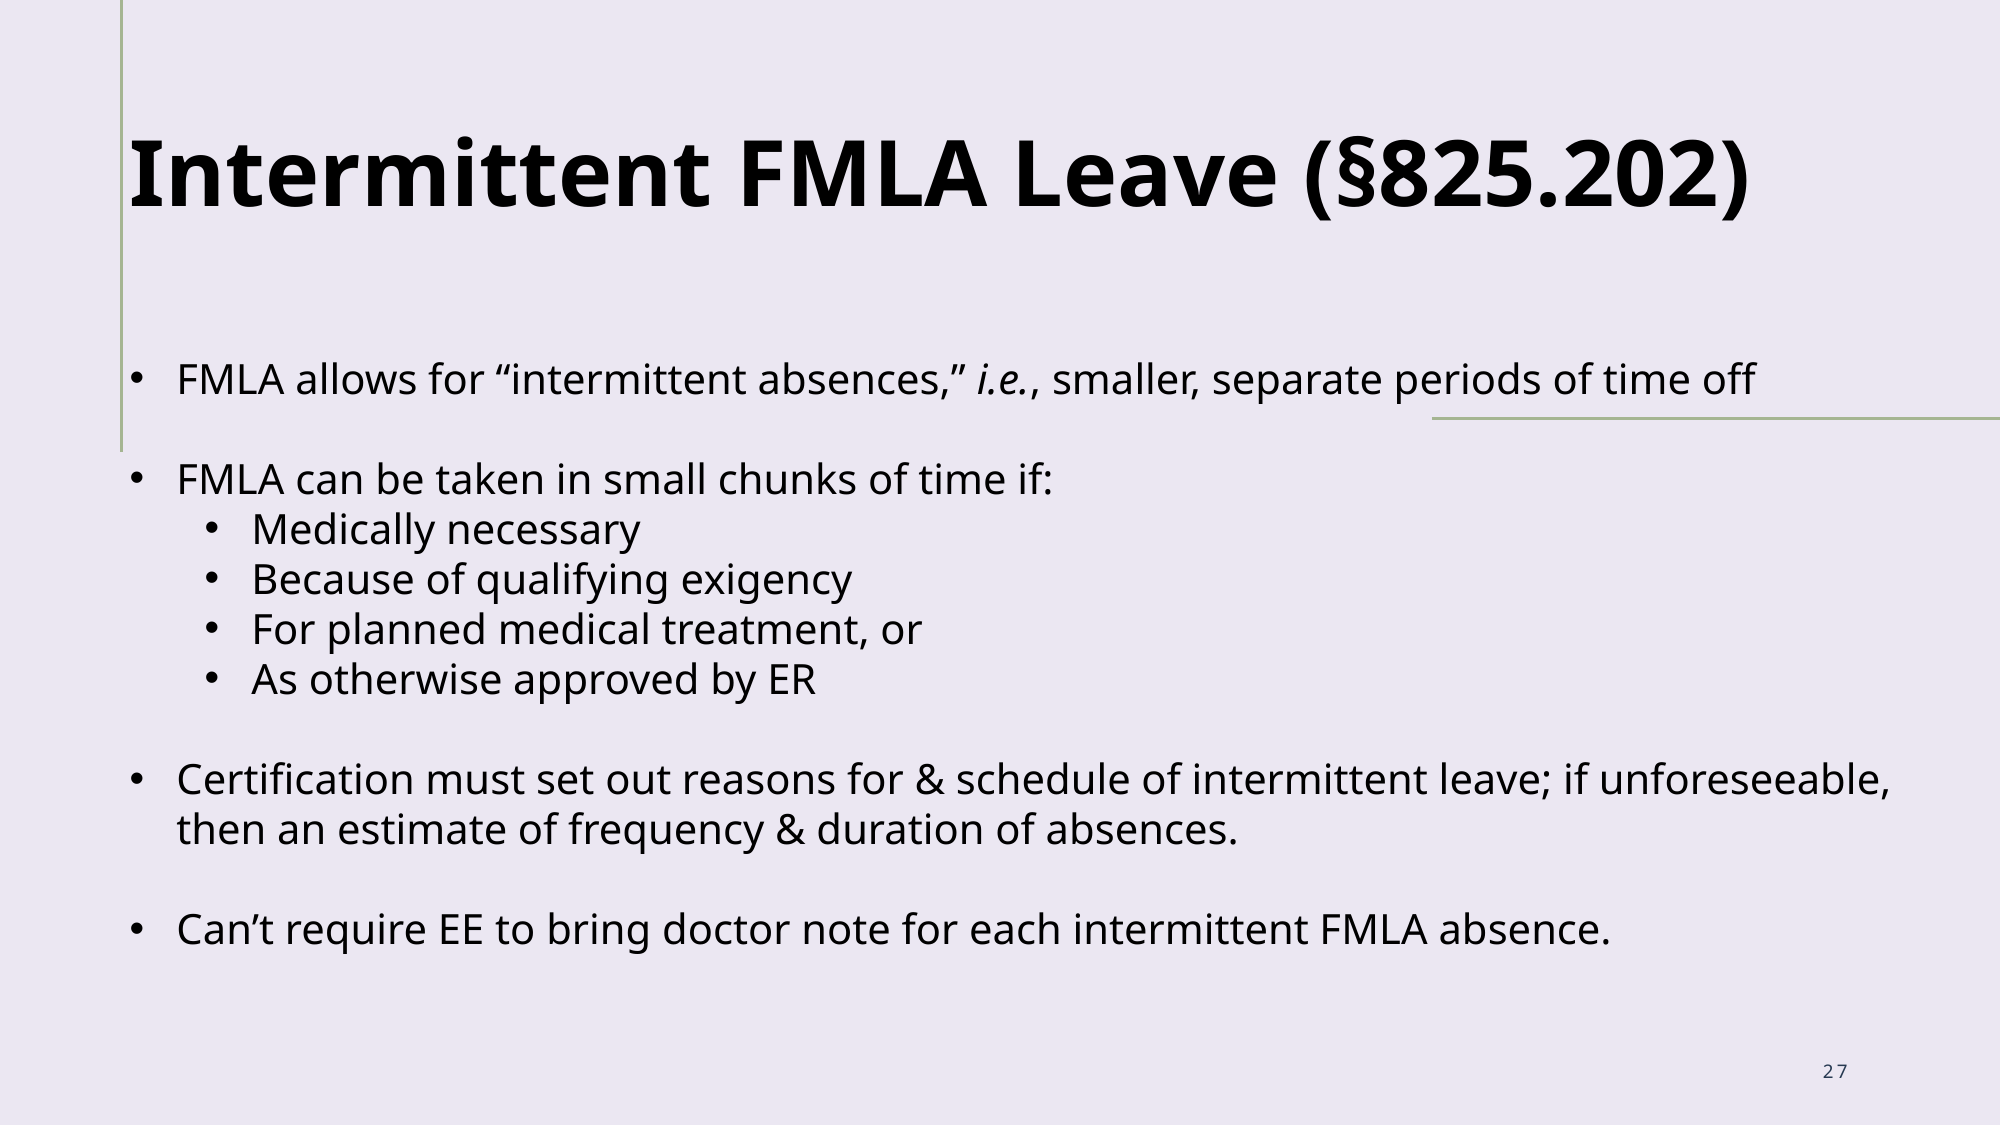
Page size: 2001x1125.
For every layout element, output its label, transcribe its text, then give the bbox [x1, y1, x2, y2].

text_box Intermittent FMLA Leave (§825.202) [114, 107, 1947, 233]
slide_number 27 [1724, 1042, 1863, 1103]
text_box FMLA allows for “intermittent absences,” i.e., smaller, separate periods of time off FMLA can be taken in small chunks of time if: Medically necessary Because of qualifying exigency For planned medical treatment, or As otherwise approved by ER Certification must set out reasons for & schedule of intermittent leave; if unforeseeable, then an estimate of frequency & duration of absences. Can’t require EE to bring doctor note for each intermittent FMLA absence. [114, 345, 1924, 1011]
